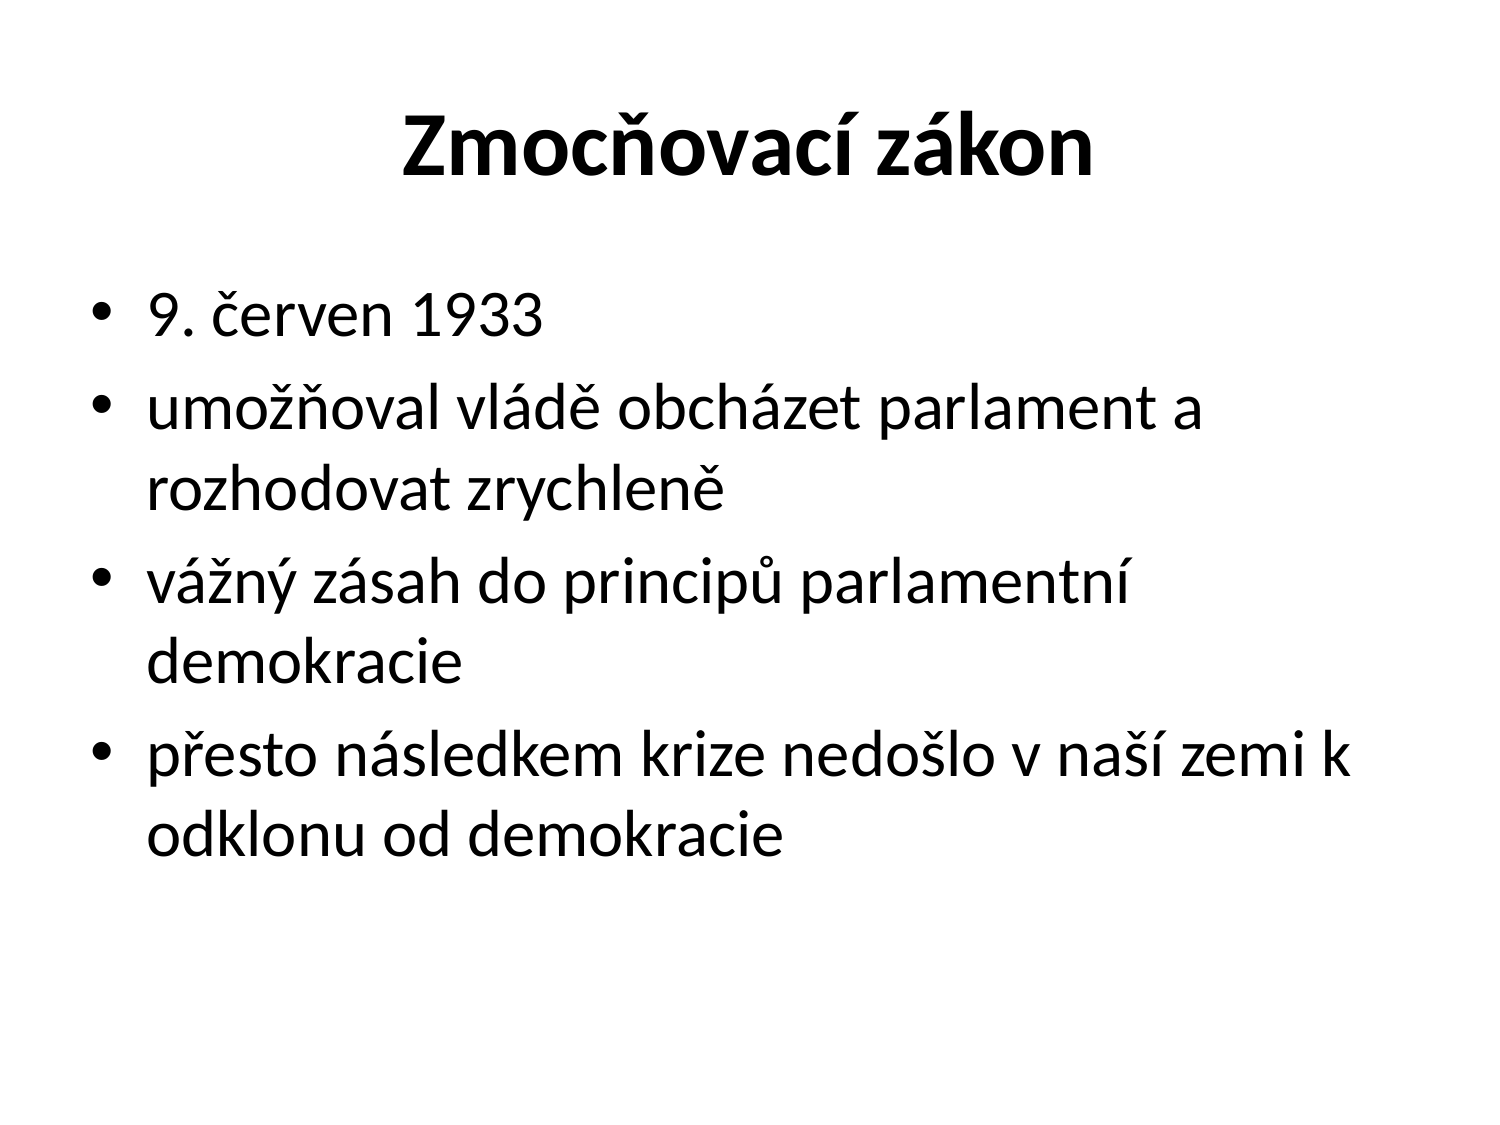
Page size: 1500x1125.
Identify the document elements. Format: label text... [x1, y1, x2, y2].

title Zmocňovací zákon [75, 45, 1425, 233]
list 9. červen 1933 umožňoval vládě obcházet parlament a rozhodovat zrychleně vážný zásah do principů parlamentní demokracie přesto následkem krize nedošlo v naší zemi k odklonu od demokracie [75, 262, 1425, 1005]
